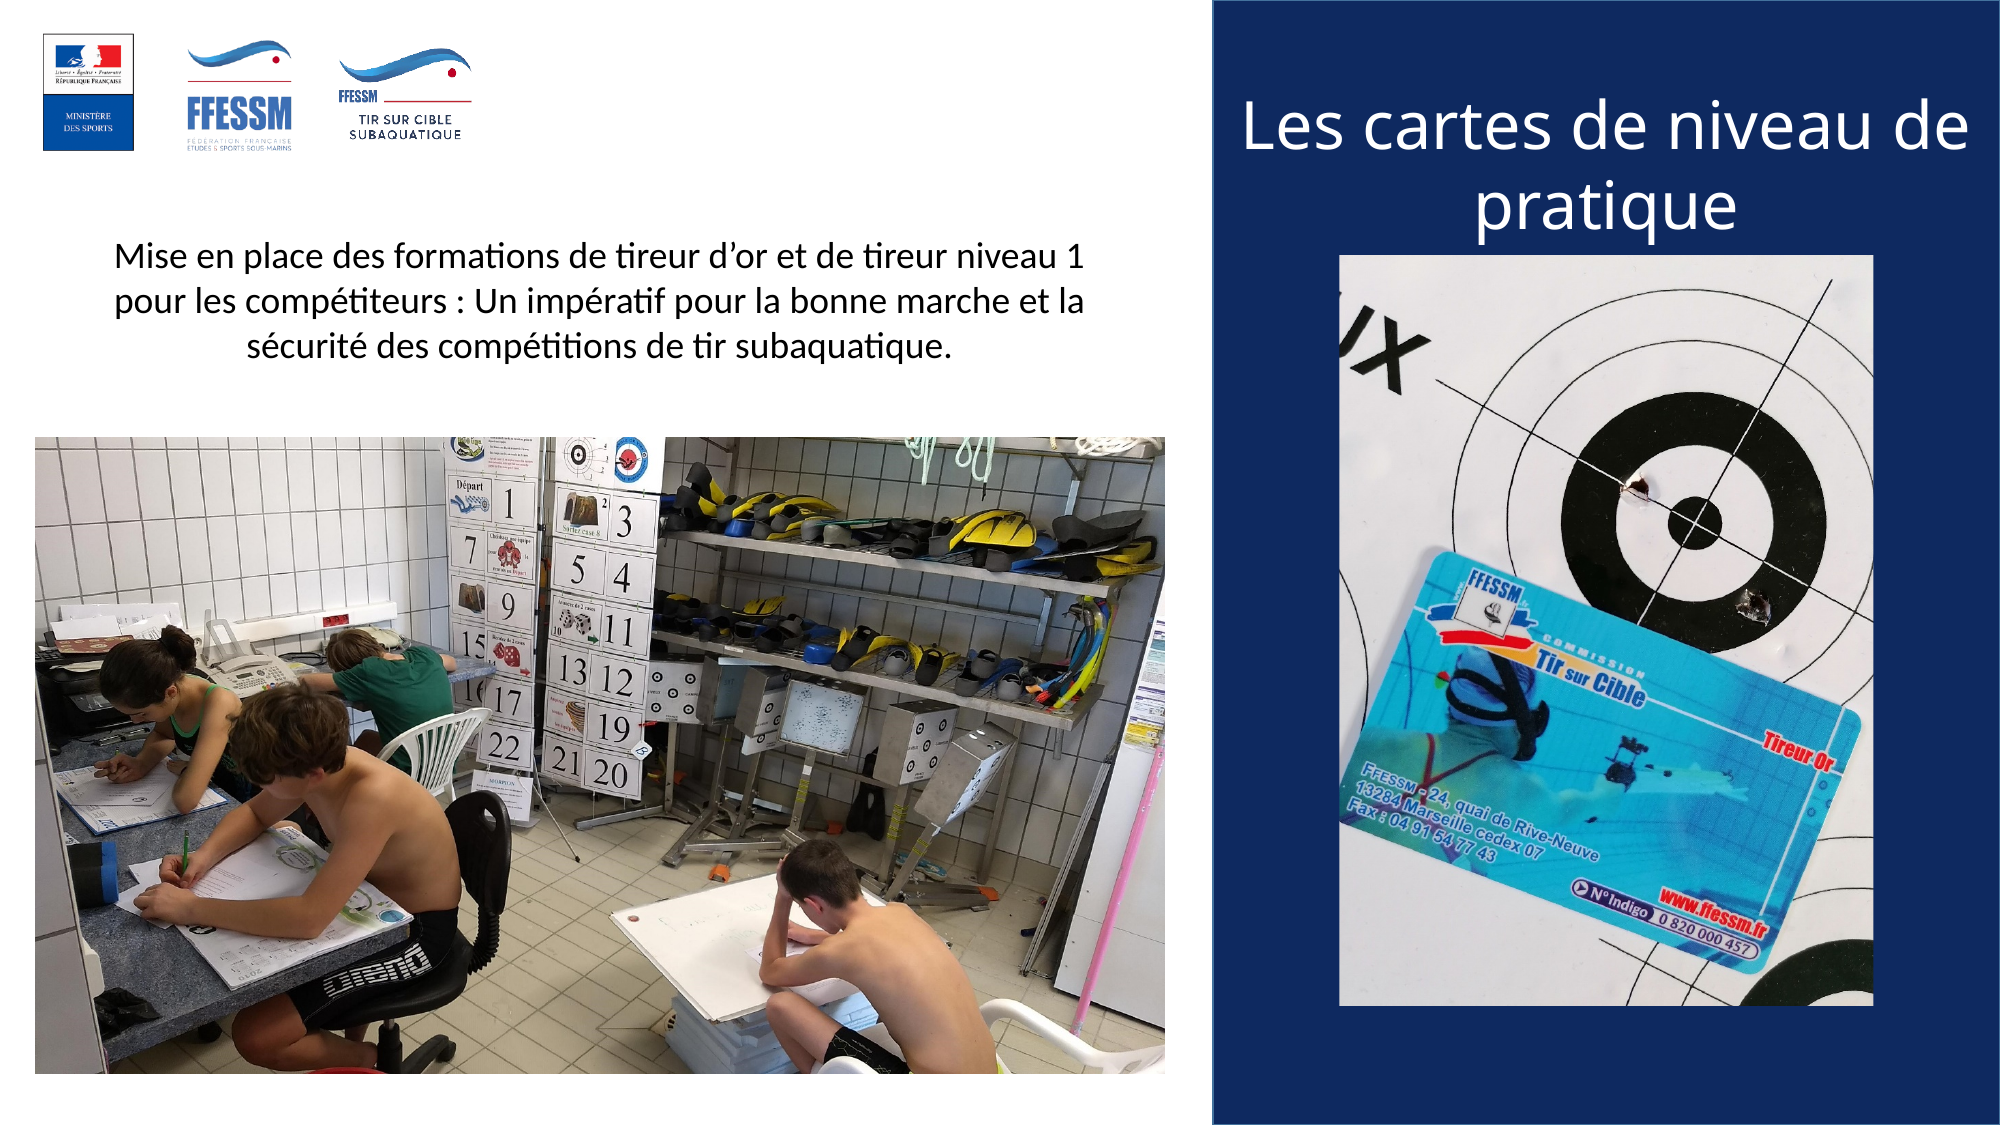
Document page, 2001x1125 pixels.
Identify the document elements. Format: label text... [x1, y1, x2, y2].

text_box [19, 0, 511, 200]
text_box Les cartes de niveau de pratique [1212, 0, 2000, 1125]
picture [35, 437, 1165, 1074]
text_box Mise en place des formations de tireur d’or et de tireur niveau 1 pour les compétiteurs : Un impératif pour la bonne marche et la sécurité des compétitions de tir subaquatique. [69, 223, 1131, 374]
picture [1339, 255, 1874, 1006]
